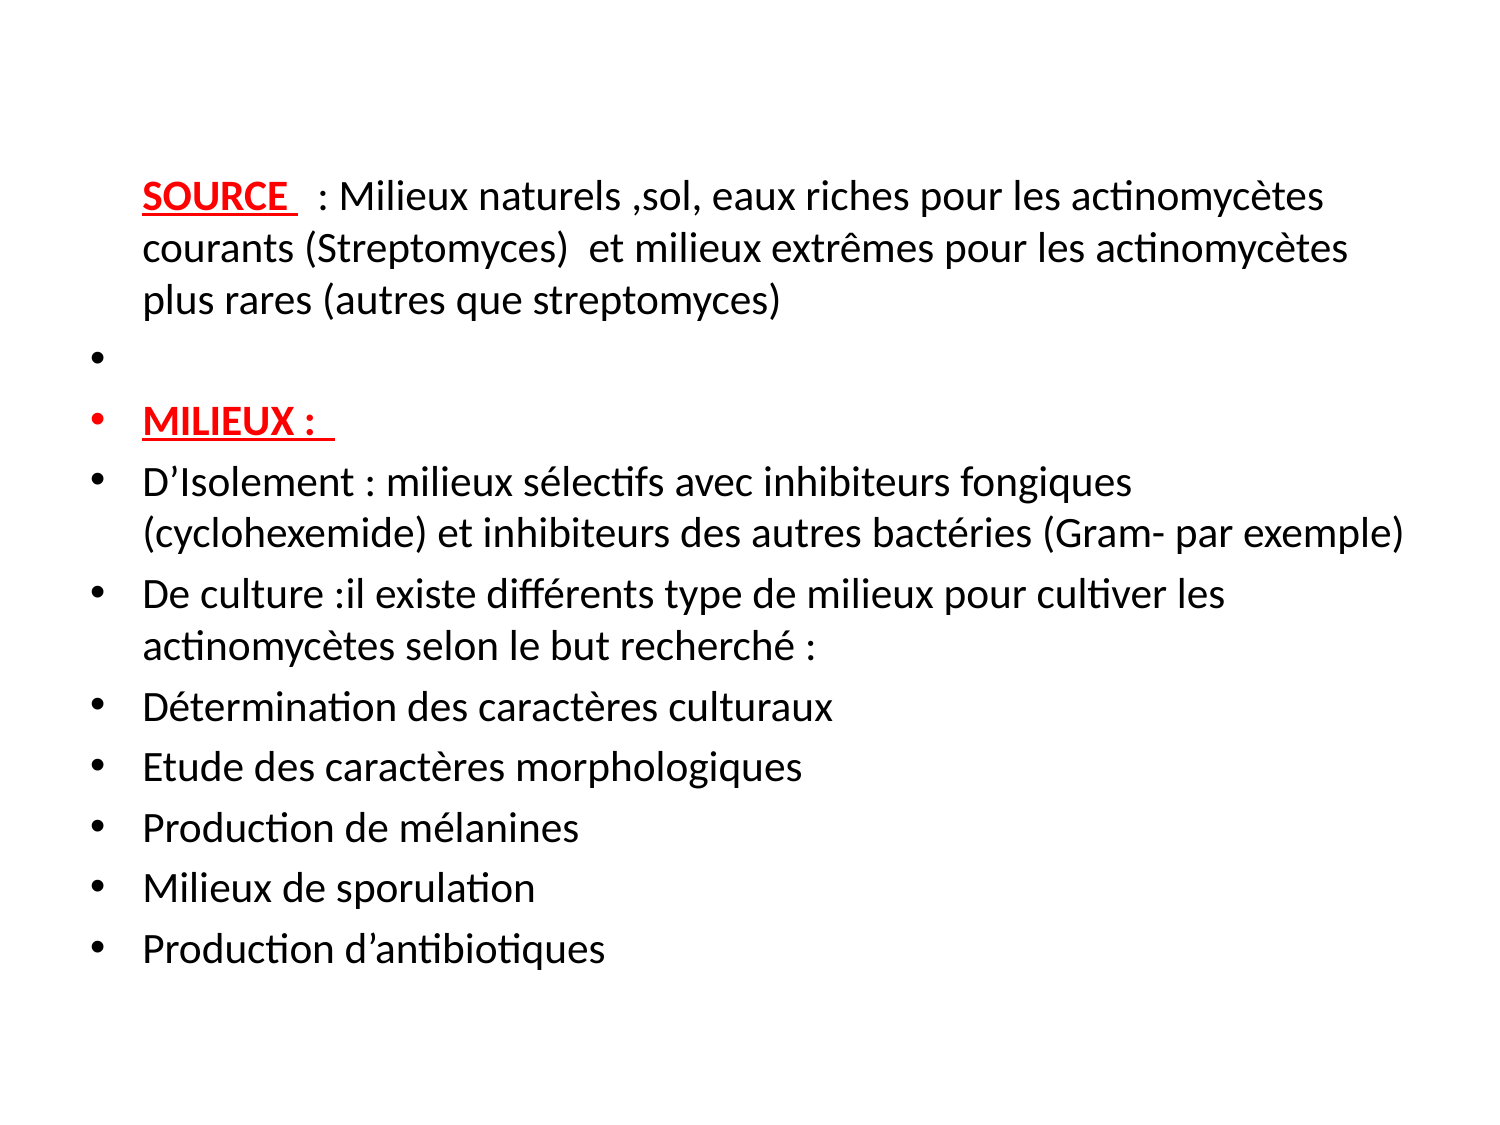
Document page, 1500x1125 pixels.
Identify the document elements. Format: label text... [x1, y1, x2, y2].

list SOURCE : Milieux naturels ,sol, eaux riches pour les actinomycètes courants (Streptomyces) et milieux extrêmes pour les actinomycètes plus rares (autres que streptomyces) MILIEUX : D’Isolement : milieux sélectifs avec inhibiteurs fongiques (cyclohexemide) et inhibiteurs des autres bactéries (Gram- par exemple) De culture :il existe différents type de milieux pour cultiver les actinomycètes selon le but recherché : Détermination des caractères culturaux Etude des caractères morphologiques Production de mélanines Milieux de sporulation Production d’antibiotiques [75, 46, 1425, 1005]
